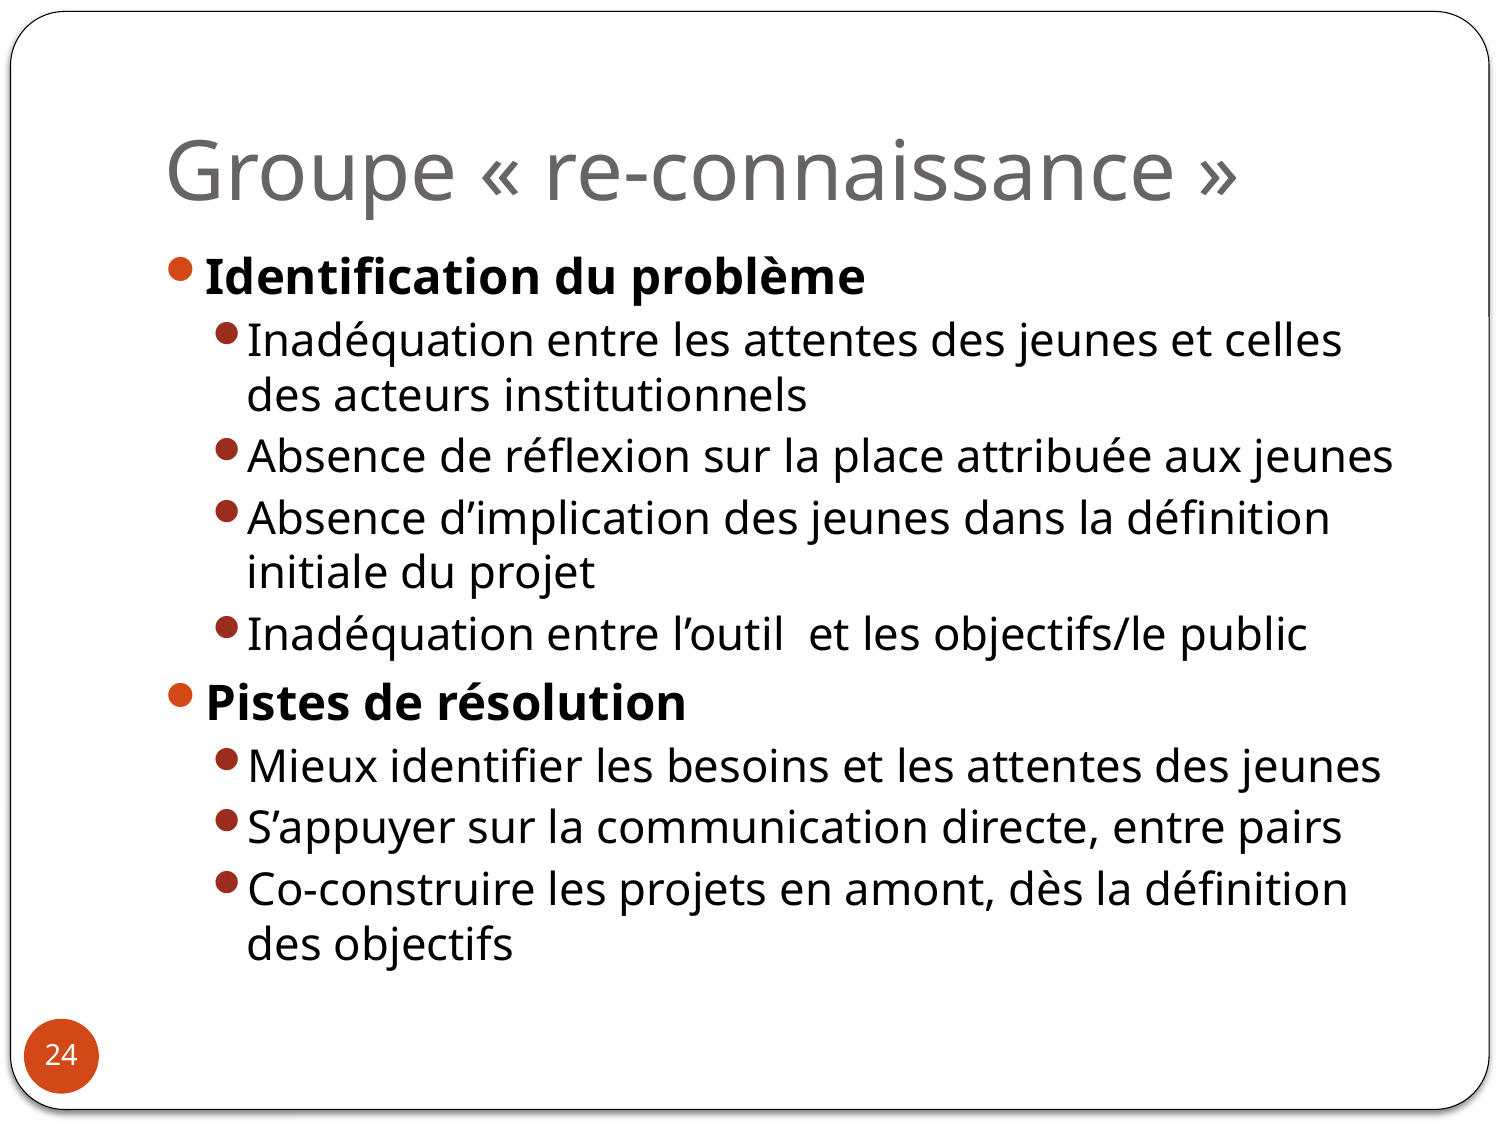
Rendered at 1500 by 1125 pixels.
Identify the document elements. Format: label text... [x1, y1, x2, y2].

title Groupe « re-connaissance » [150, 45, 1425, 233]
slide_number 24 [23, 1018, 99, 1094]
list Identification du problème Inadéquation entre les attentes des jeunes et celles des acteurs institutionnels Absence de réflexion sur la place attribuée aux jeunes Absence d’implication des jeunes dans la définition initiale du projet Inadéquation entre l’outil et les objectifs/le public Pistes de résolution Mieux identifier les besoins et les attentes des jeunes S’appuyer sur la communication directe, entre pairs Co-construire les projets en amont, dès la définition des objectifs [150, 237, 1425, 988]
